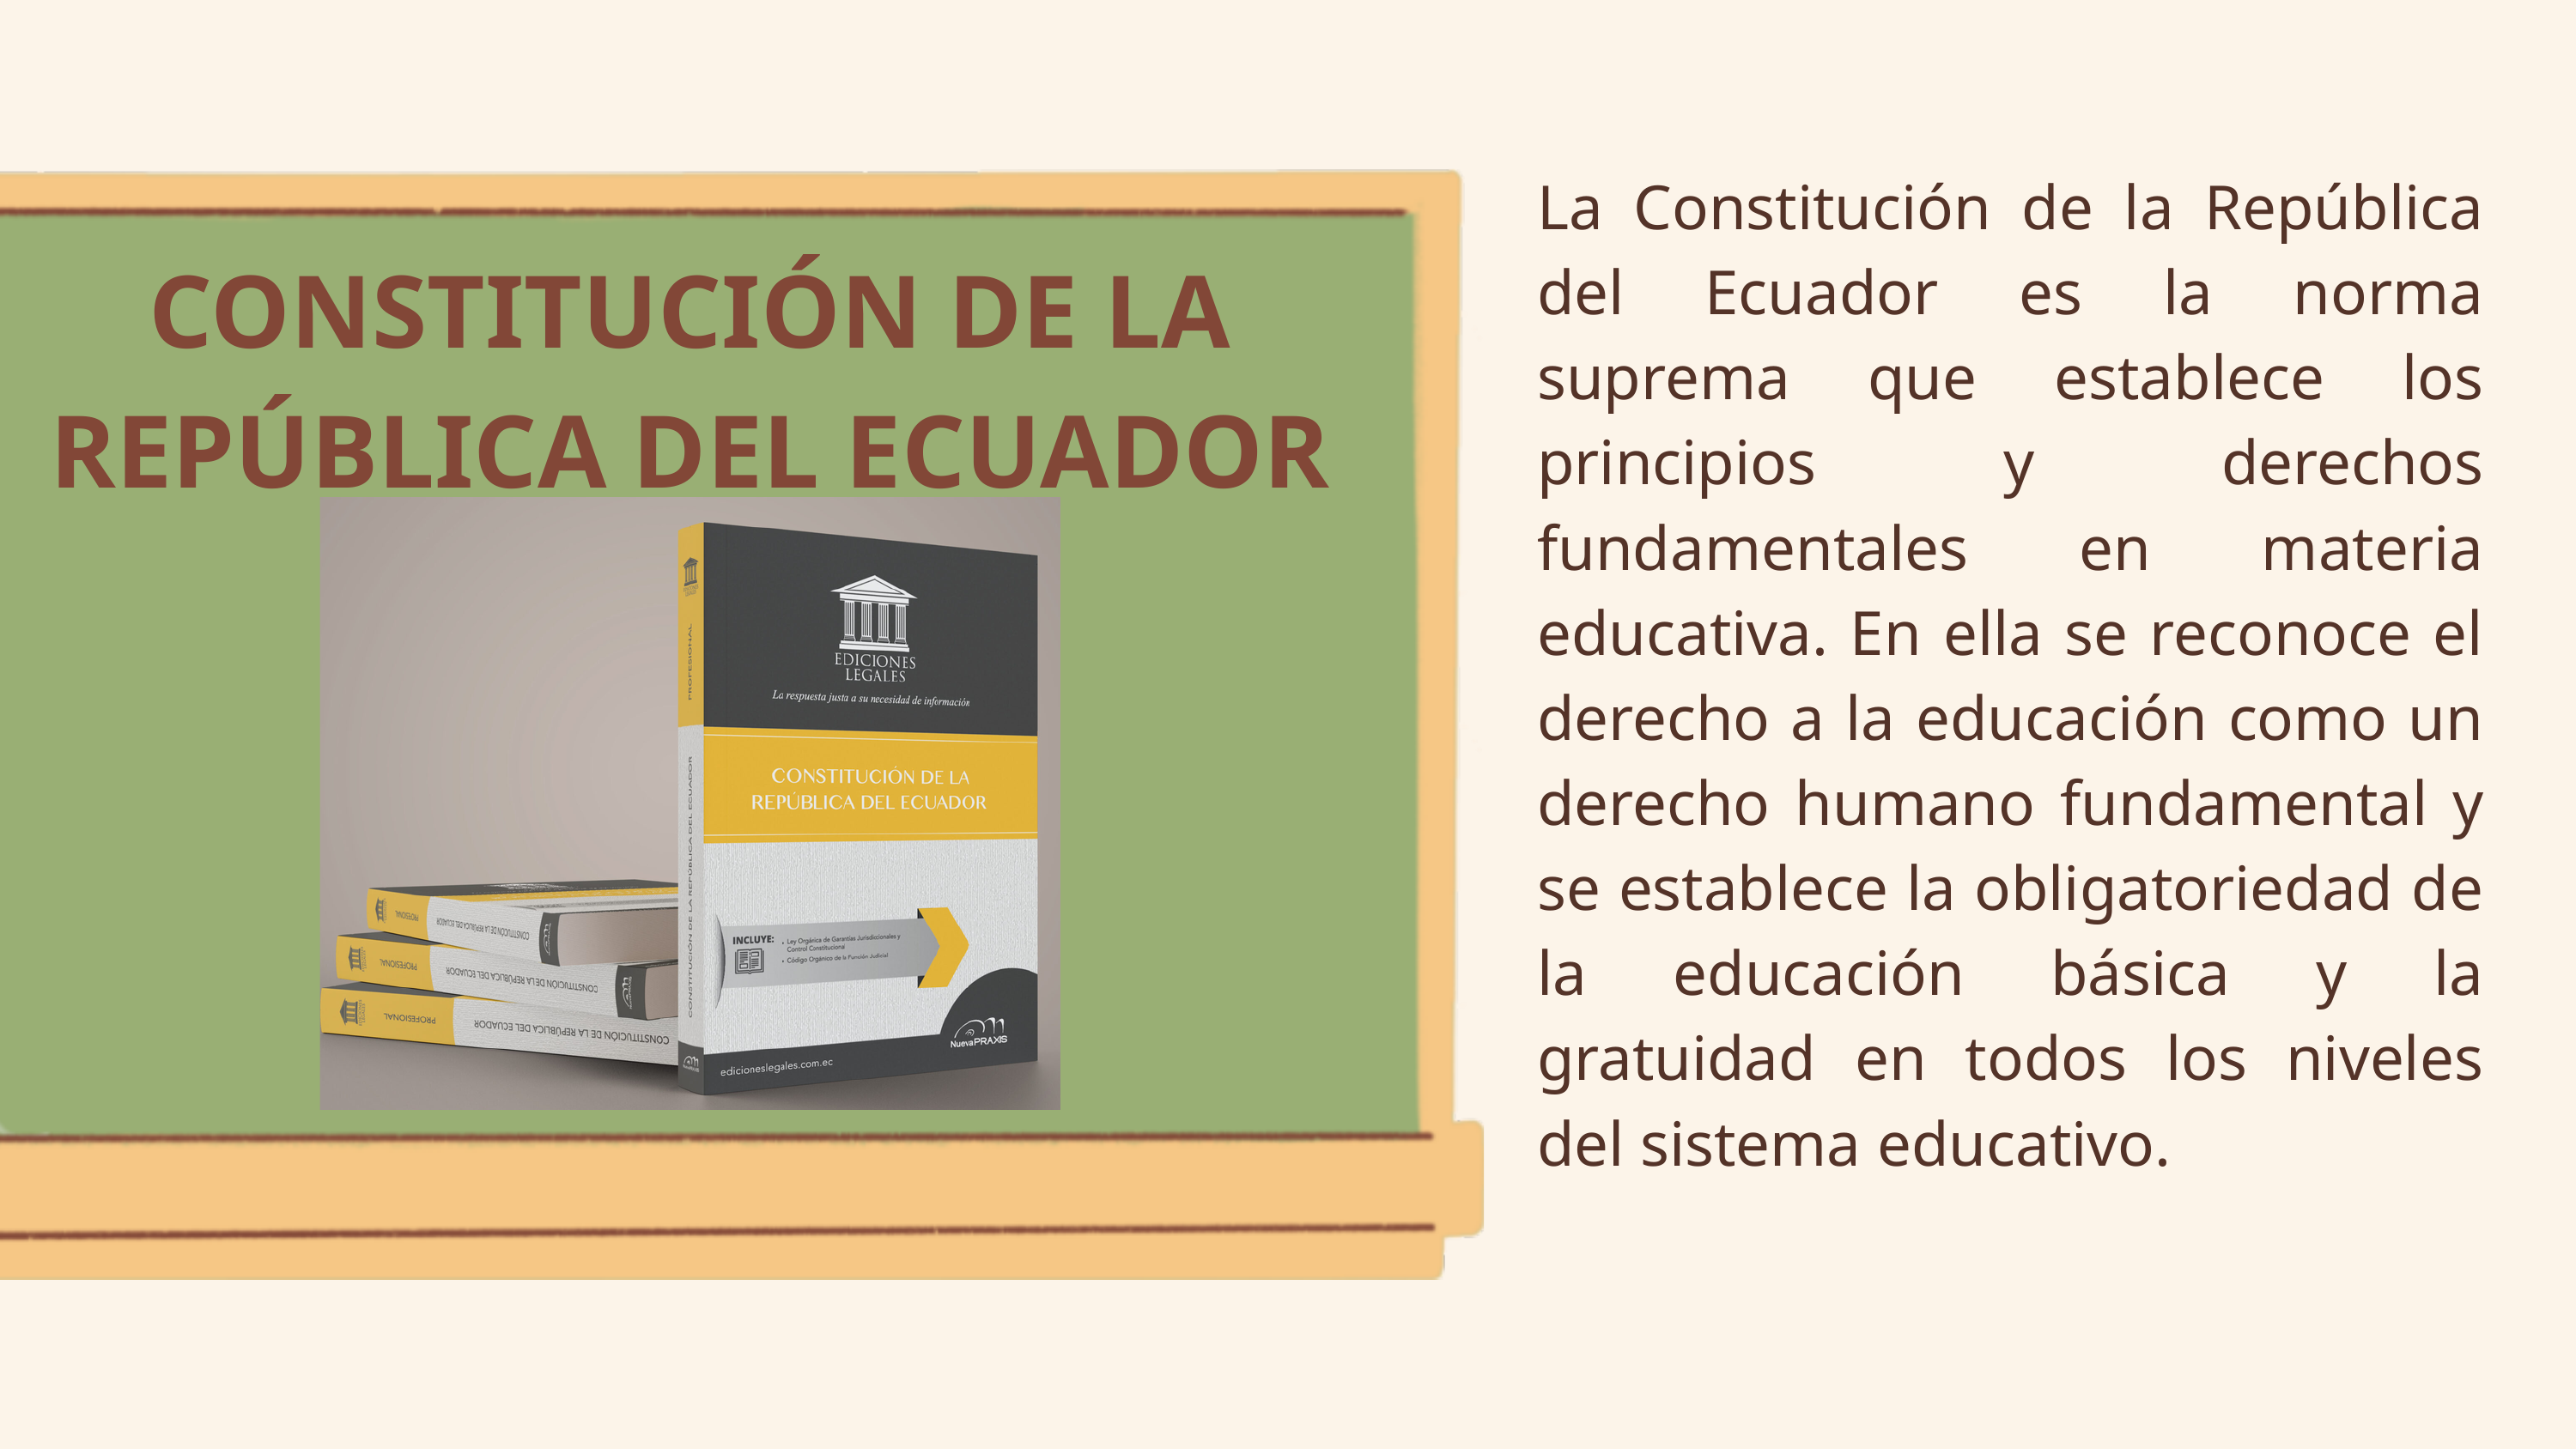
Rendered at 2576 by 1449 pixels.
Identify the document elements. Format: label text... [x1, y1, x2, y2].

text_box [0, 168, 1485, 1280]
text_box La Constitución de la República del Ecuador es la norma suprema que establece los principios y derechos fundamentales en materia educativa. En ella se reconoce el derecho a la educación como un derecho humano fundamental y se establece la obligatoriedad de la educación básica y la gratuidad en todos los niveles del sistema educativo. [1537, 156, 2485, 1179]
text_box CONSTITUCIÓN DE LA REPÚBLICA DEL ECUADOR [0, 227, 1381, 509]
text_box [319, 509, 1060, 1110]
